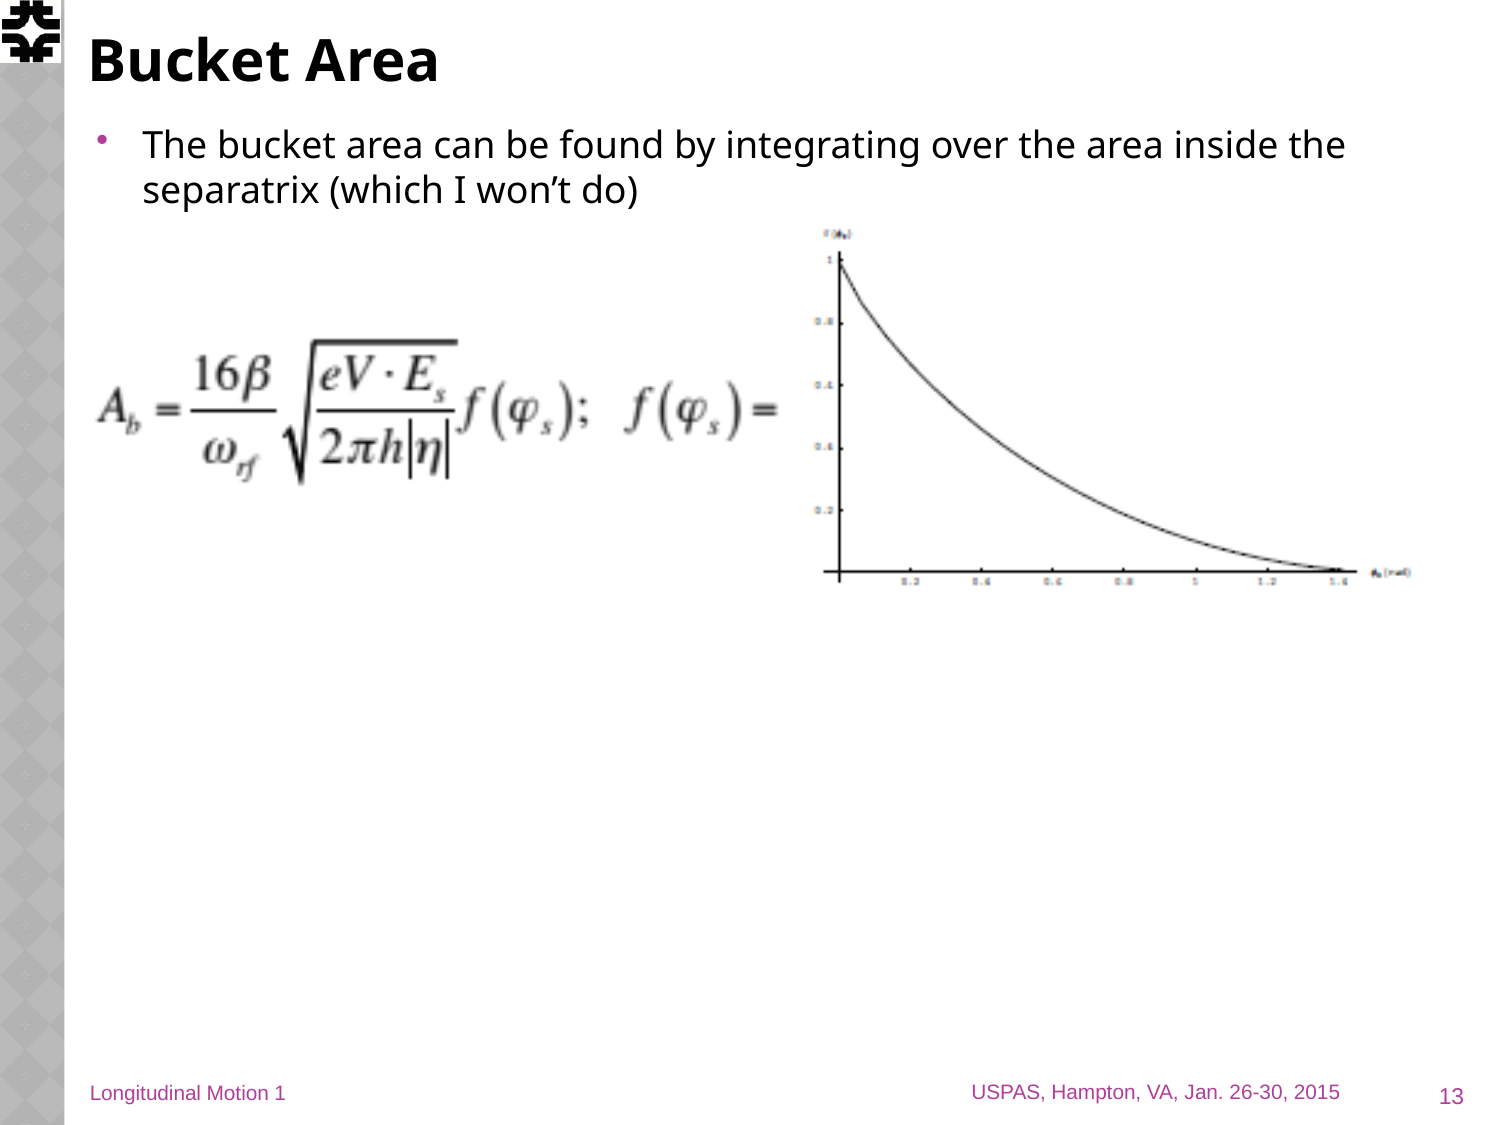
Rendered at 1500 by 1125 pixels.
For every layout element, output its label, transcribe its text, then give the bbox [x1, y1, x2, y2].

list The bucket area can be found by integrating over the area inside the separatrix (which I won’t do) [82, 112, 1437, 229]
footer Longitudinal Motion 1 [75, 1075, 709, 1105]
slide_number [941, 1077, 1355, 1104]
picture [790, 203, 1441, 603]
slide_number 13 [1367, 1071, 1465, 1110]
picture [0, 0, 61, 63]
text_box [89, 334, 782, 490]
title Bucket Area [80, 20, 1436, 93]
